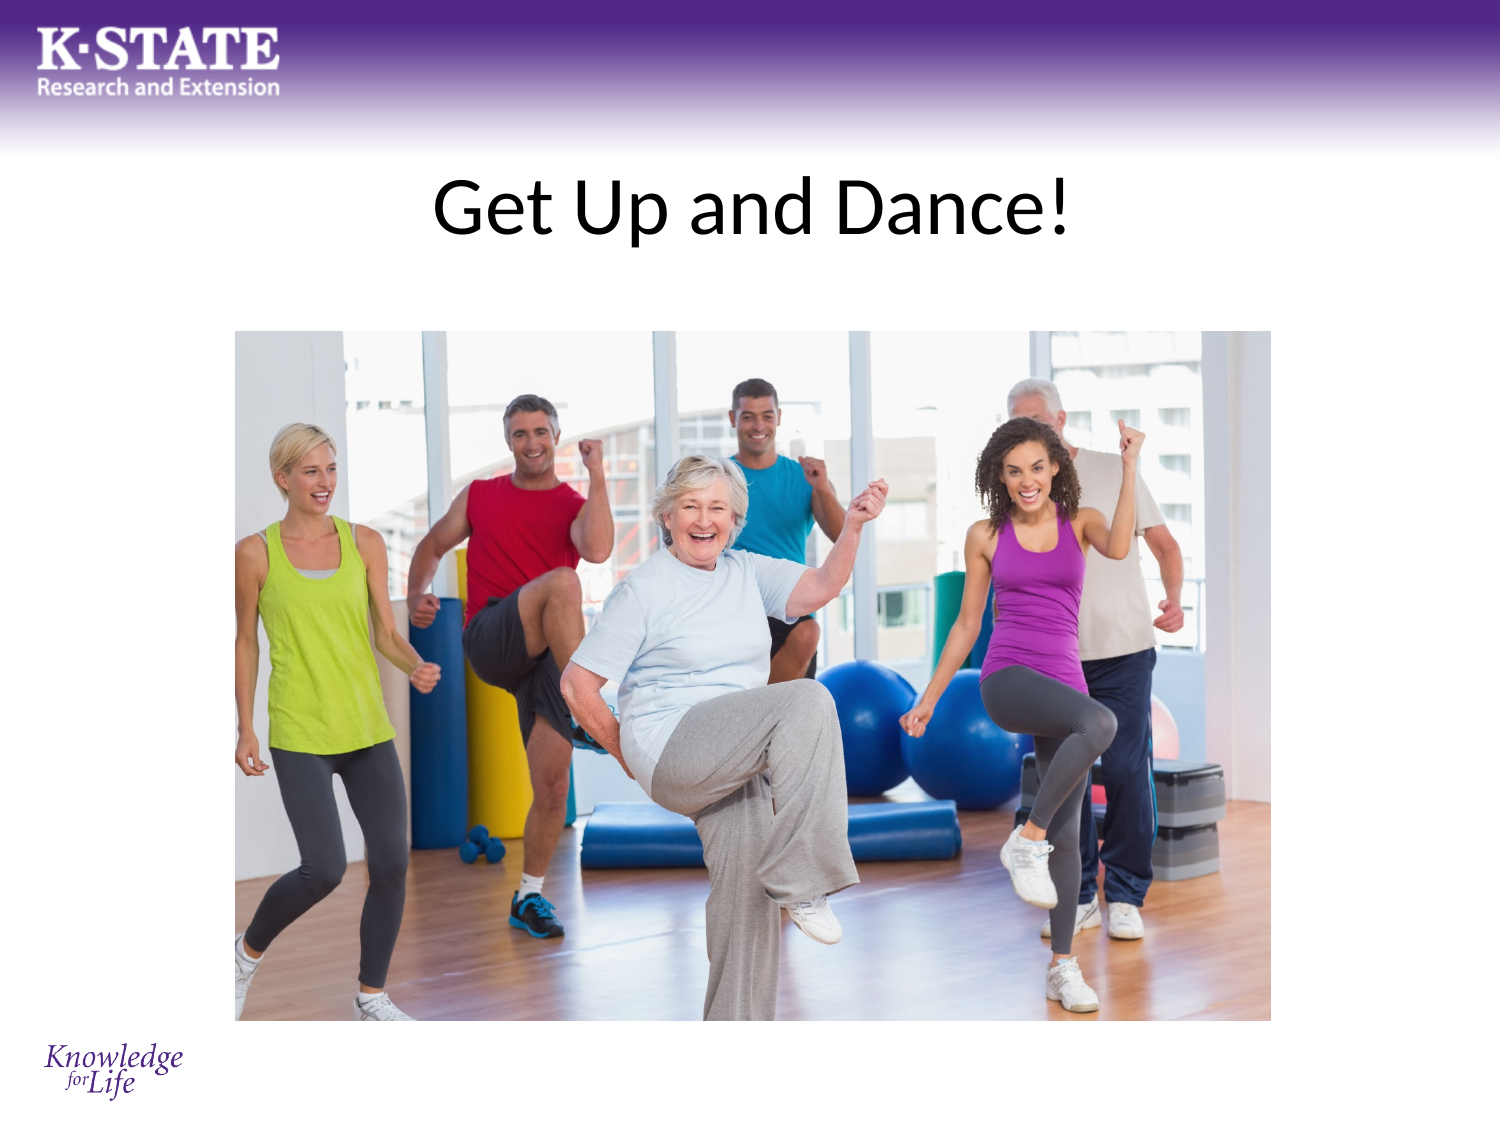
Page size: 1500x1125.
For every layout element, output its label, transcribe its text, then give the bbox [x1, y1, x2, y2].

picture [0, 0, 1500, 1125]
title Get Up and Dance! [275, 144, 1232, 329]
